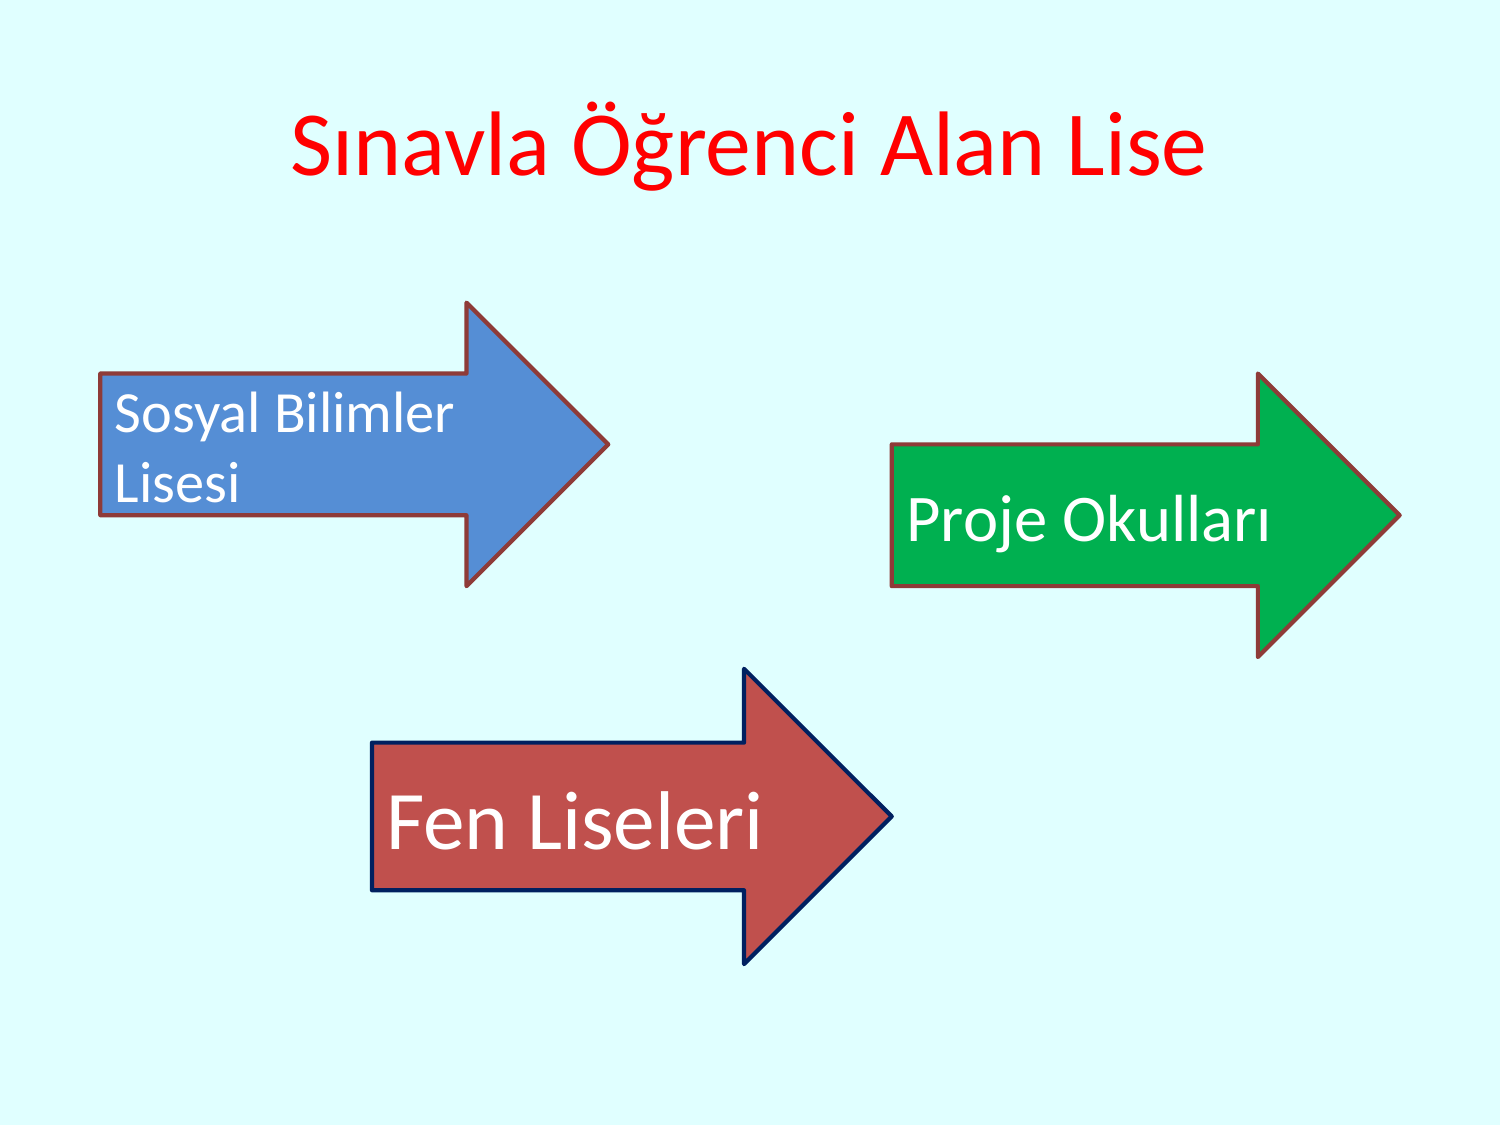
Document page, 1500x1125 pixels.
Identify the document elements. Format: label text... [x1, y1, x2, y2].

title Sınavla Öğrenci Alan Lise [75, 45, 1425, 233]
text_box Sosyal Bilimler Lisesi [98, 300, 611, 589]
text_box Fen Liseleri [369, 666, 894, 967]
text_box Proje Okulları [889, 371, 1402, 659]
